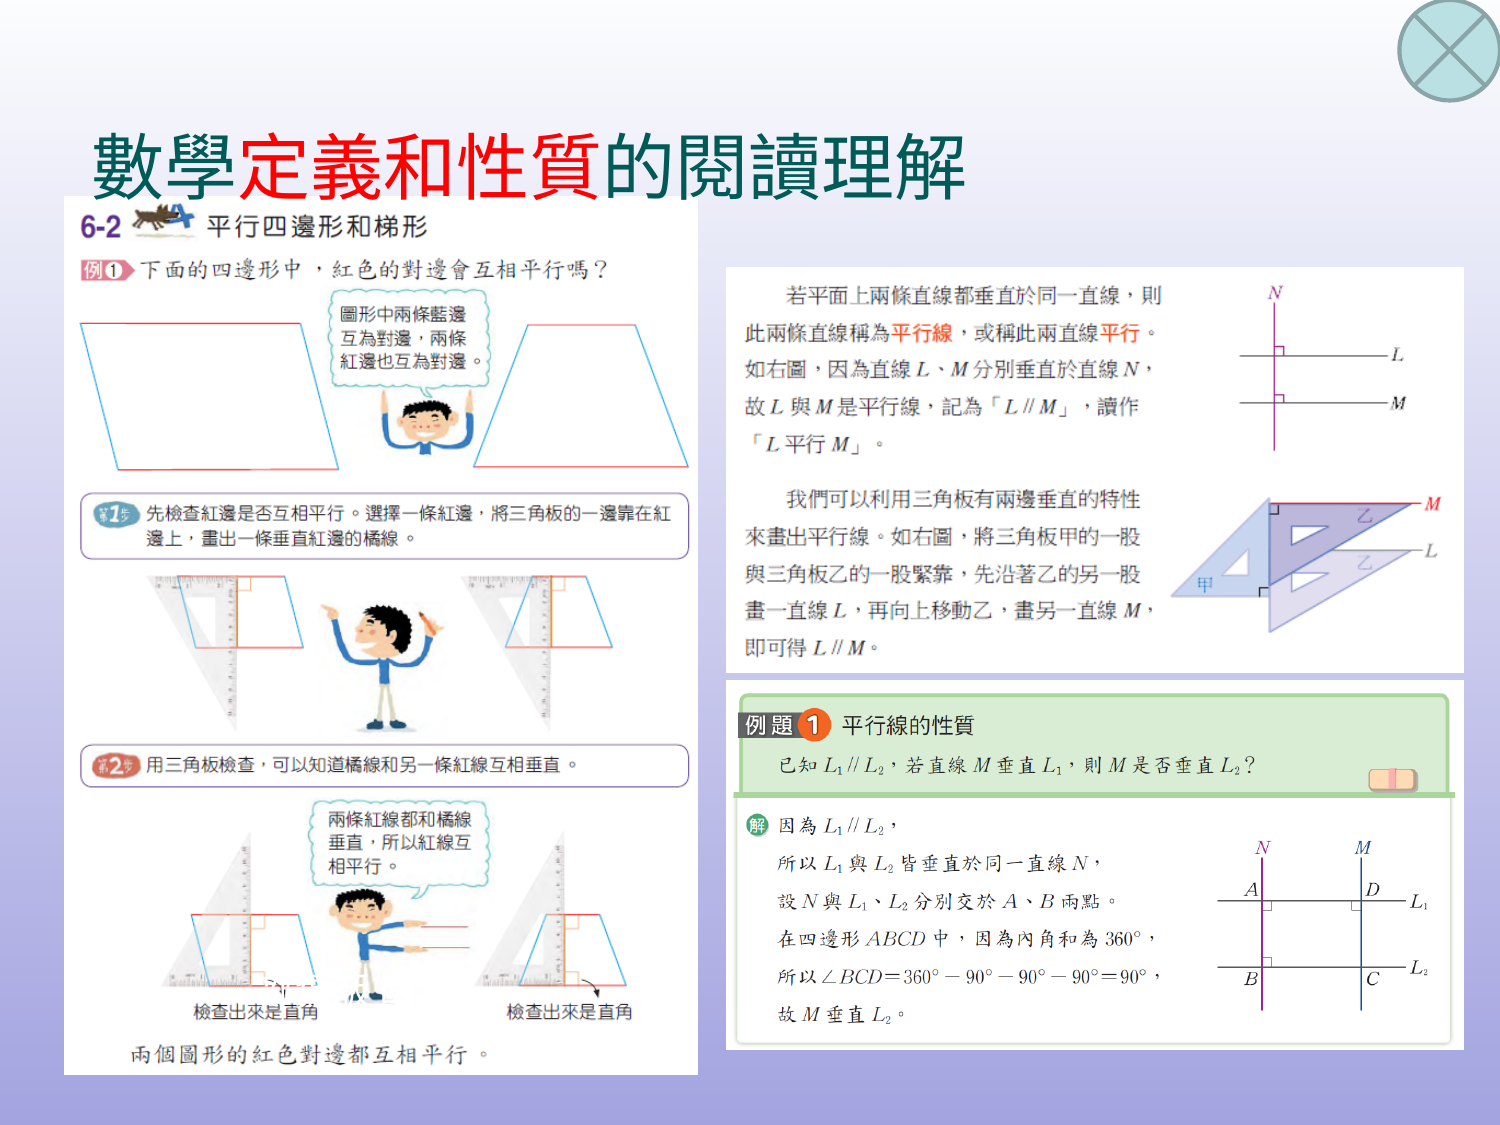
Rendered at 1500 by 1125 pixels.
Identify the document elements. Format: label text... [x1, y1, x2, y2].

title 數學定義和性質的閱讀理解 [76, 113, 1427, 218]
picture [726, 266, 1464, 673]
picture [726, 680, 1464, 1050]
text_box [1397, 0, 1500, 103]
picture [64, 195, 698, 1075]
